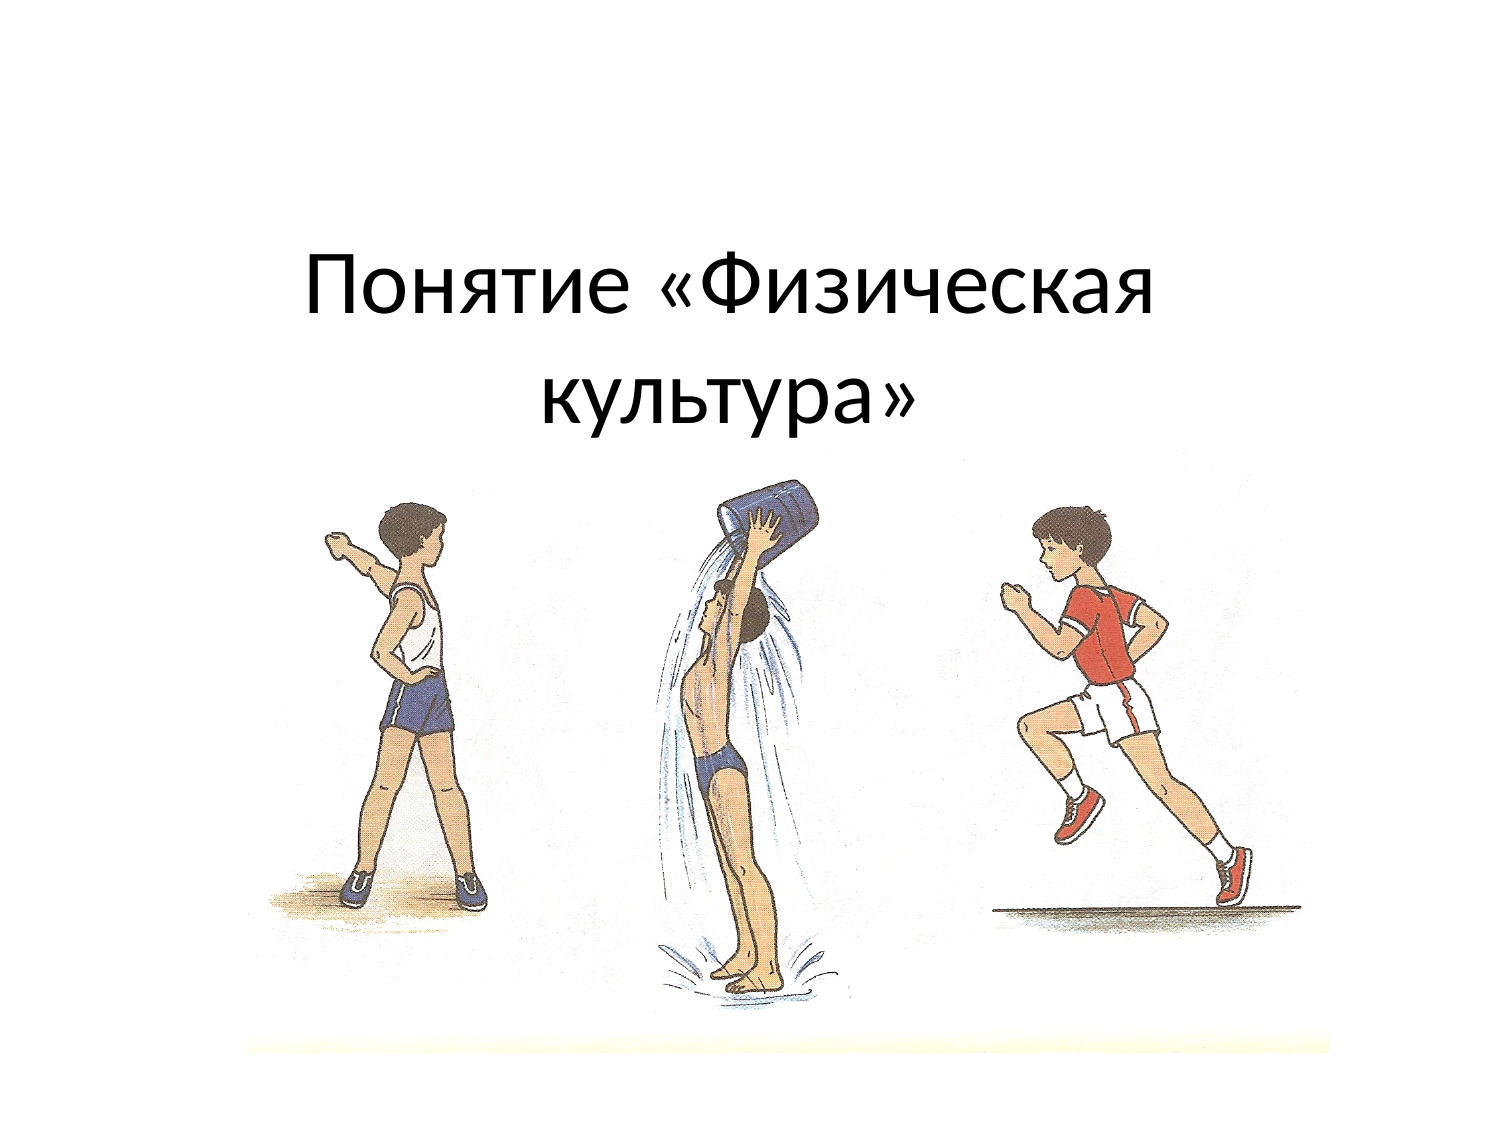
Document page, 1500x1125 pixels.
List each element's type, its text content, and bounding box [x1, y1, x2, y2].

title Понятие «Физическая культура» [93, 210, 1369, 453]
picture [245, 445, 1330, 1053]
